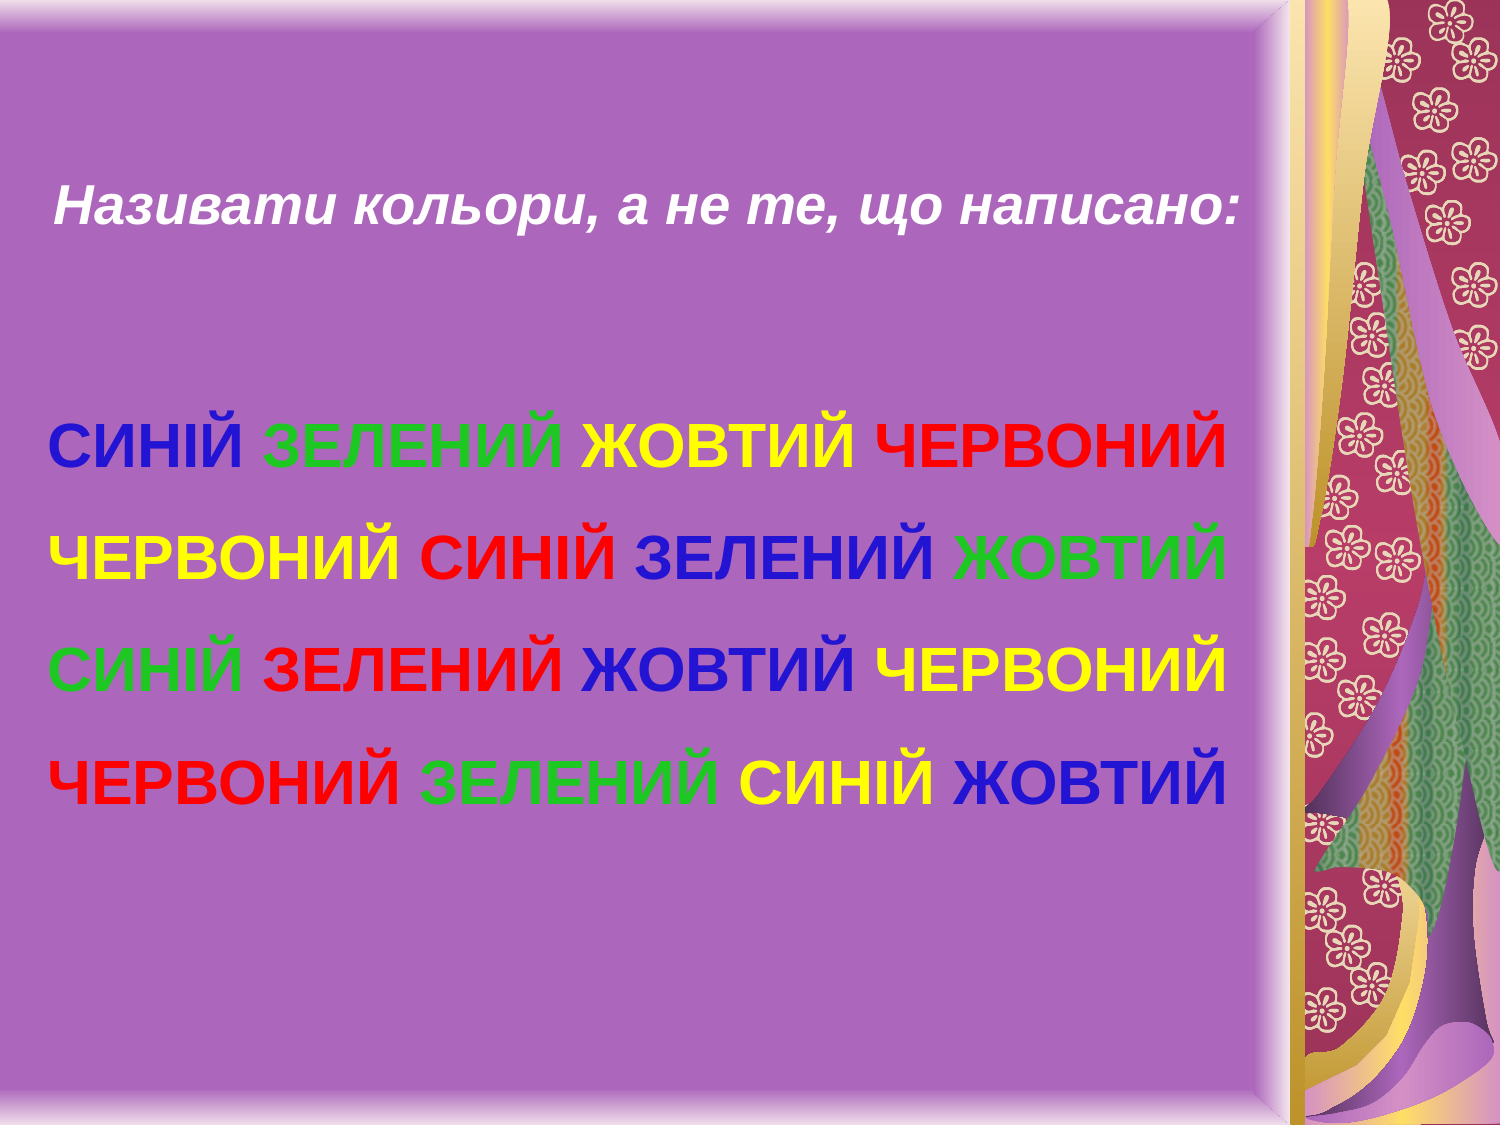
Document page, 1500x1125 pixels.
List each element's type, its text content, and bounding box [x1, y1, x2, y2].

picture [1314, 144, 1500, 936]
title Називати кольори, а не те, що написано: [16, 89, 1281, 314]
text_box СИНІЙ ЗЕЛЕНИЙ ЖОВТИЙ ЧЕРВОНИЙ ЧЕРВОНИЙ СИНІЙ ЗЕЛЕНИЙ ЖОВТИЙ СИНІЙ ЗЕЛЕНИЙ ЖОВТИЙ ЧЕРВОНИЙ ЧЕРВОНИЙ ЗЕЛЕНИЙ СИНІЙ ЖОВТИЙ [0, 314, 1282, 870]
